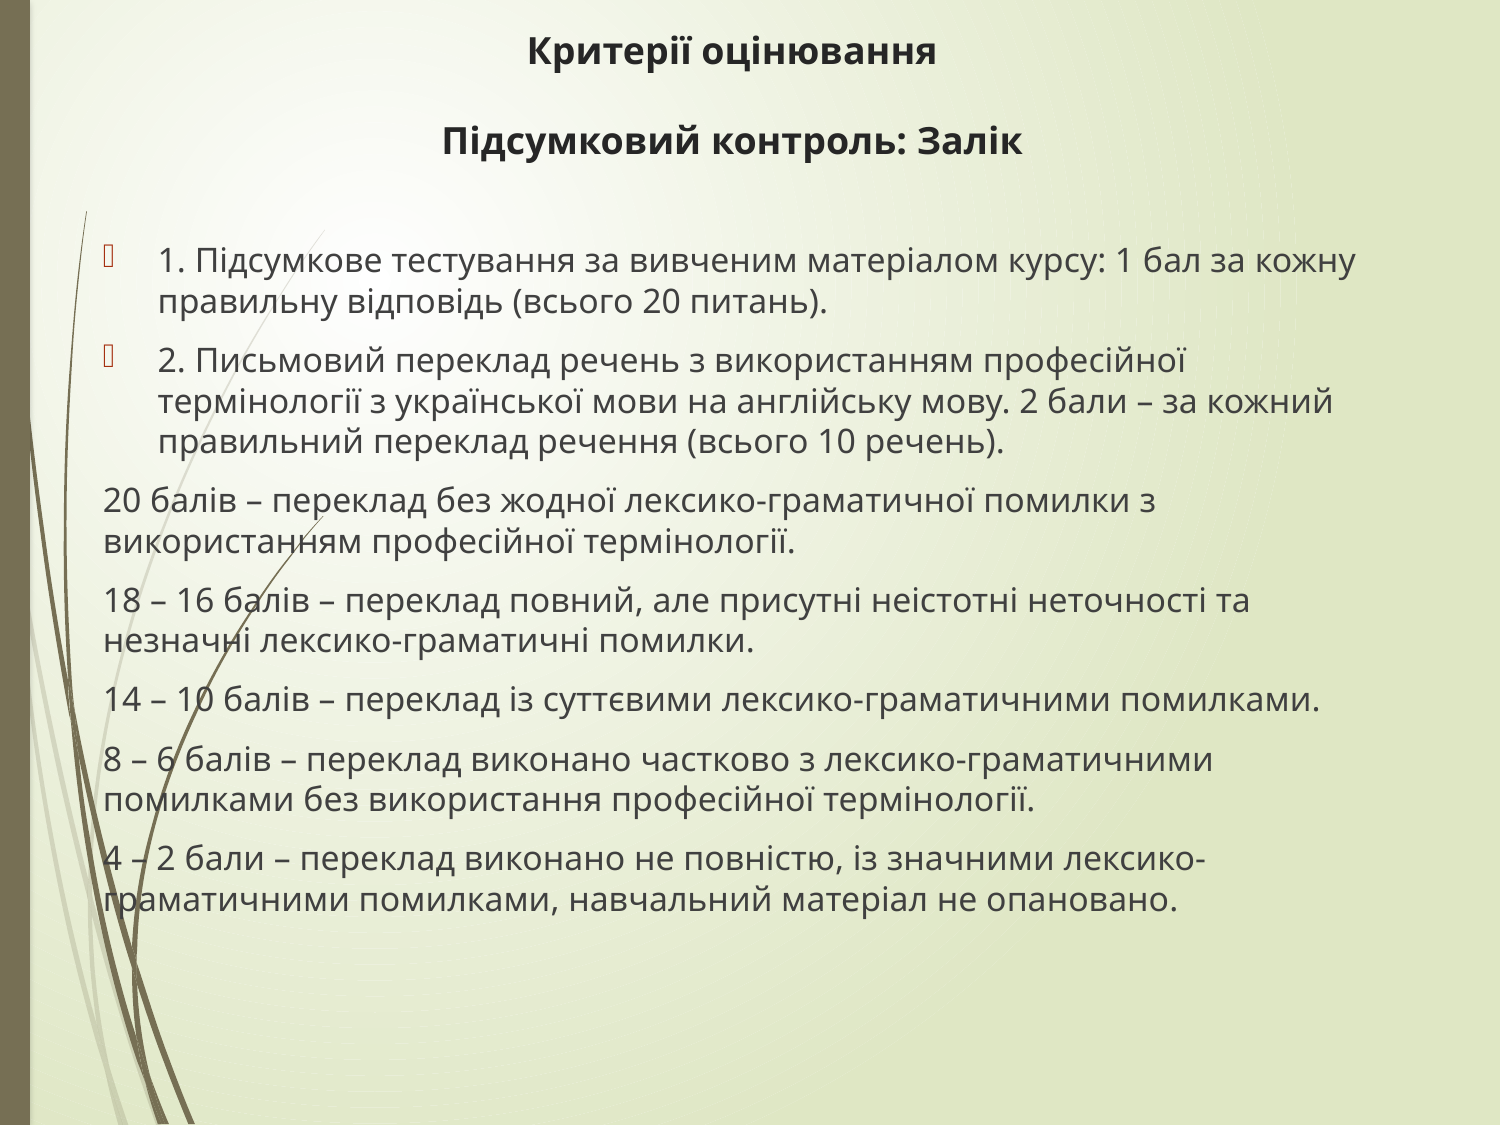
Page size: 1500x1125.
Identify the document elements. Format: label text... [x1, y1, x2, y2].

list 1. Підсумкове тестування за вивченим матеріалом курсу: 1 бал за кожну правильну відповідь (всього 20 питань). 2. Письмовий переклад речень з використанням професійної термінології з української мови на англійську мову. 2 бали – за кожний правильний переклад речення (всього 10 речень). 20 балів – переклад без жодної лексико-граматичної помилки з використанням професійної термінології. 18 – 16 балів – переклад повний, але присутні неістотні неточності та незначні лексико-граматичні помилки. 14 – 10 балів – переклад із суттєвими лексико-граматичними помилками. 8 – 6 балів – переклад виконано частково з лексико-граматичними помилками без використання професійної термінології. 4 – 2 бали – переклад виконано не повністю, із значними лексико-граматичними помилками, навчальний матеріал не опановано. [87, 231, 1388, 929]
title Критерії оцінювання Підсумковий контроль: Залік [76, 19, 1388, 197]
